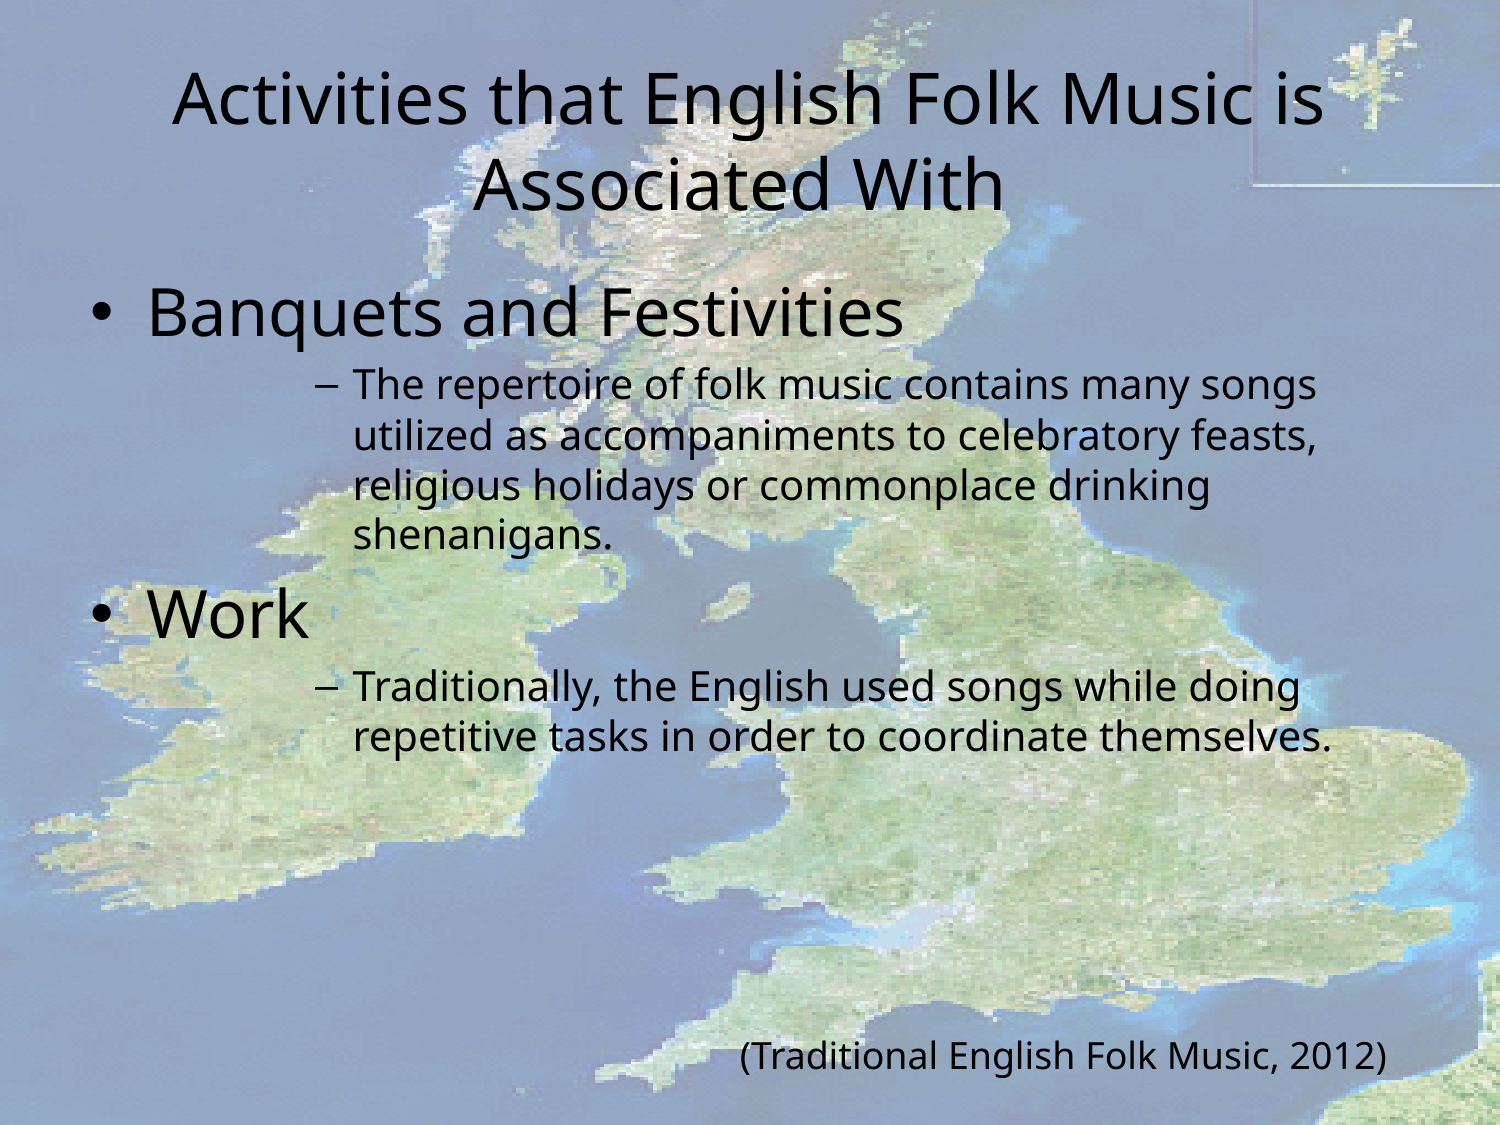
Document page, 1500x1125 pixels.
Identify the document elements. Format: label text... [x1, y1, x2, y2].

list Banquets and Festivities The repertoire of folk music contains many songs utilized as accompaniments to celebratory feasts, religious holidays or commonplace drinking shenanigans. Work Traditionally, the English used songs while doing repetitive tasks in order to coordinate themselves. [75, 262, 1425, 1005]
title Activities that English Folk Music is Associated With [75, 45, 1425, 233]
text_box (Traditional English Folk Music, 2012) [724, 1024, 1463, 1085]
